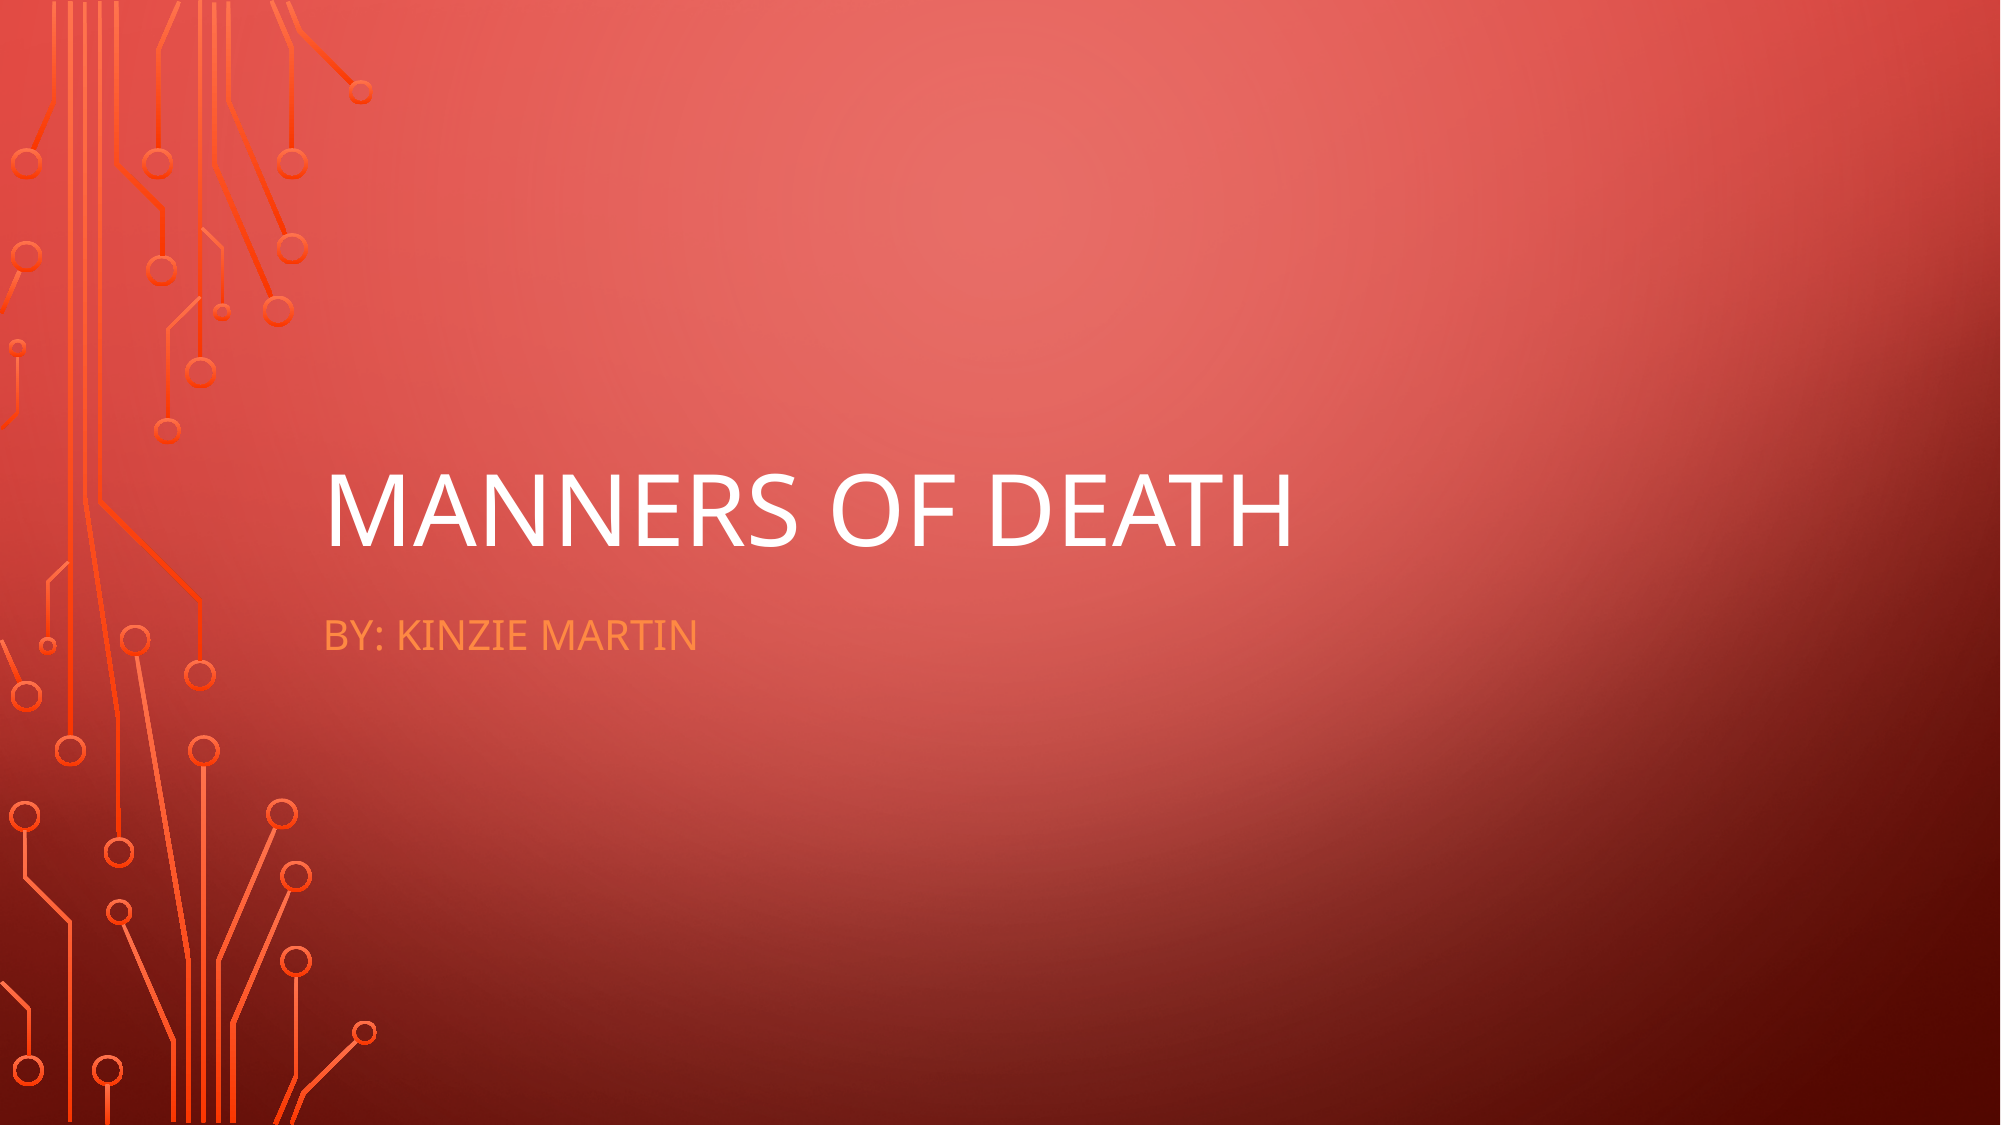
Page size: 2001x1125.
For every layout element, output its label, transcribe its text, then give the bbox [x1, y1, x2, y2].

subtitle By: KINZIE MARTIN [307, 590, 1750, 863]
title MANNERS OF DEATH [307, 184, 1750, 576]
